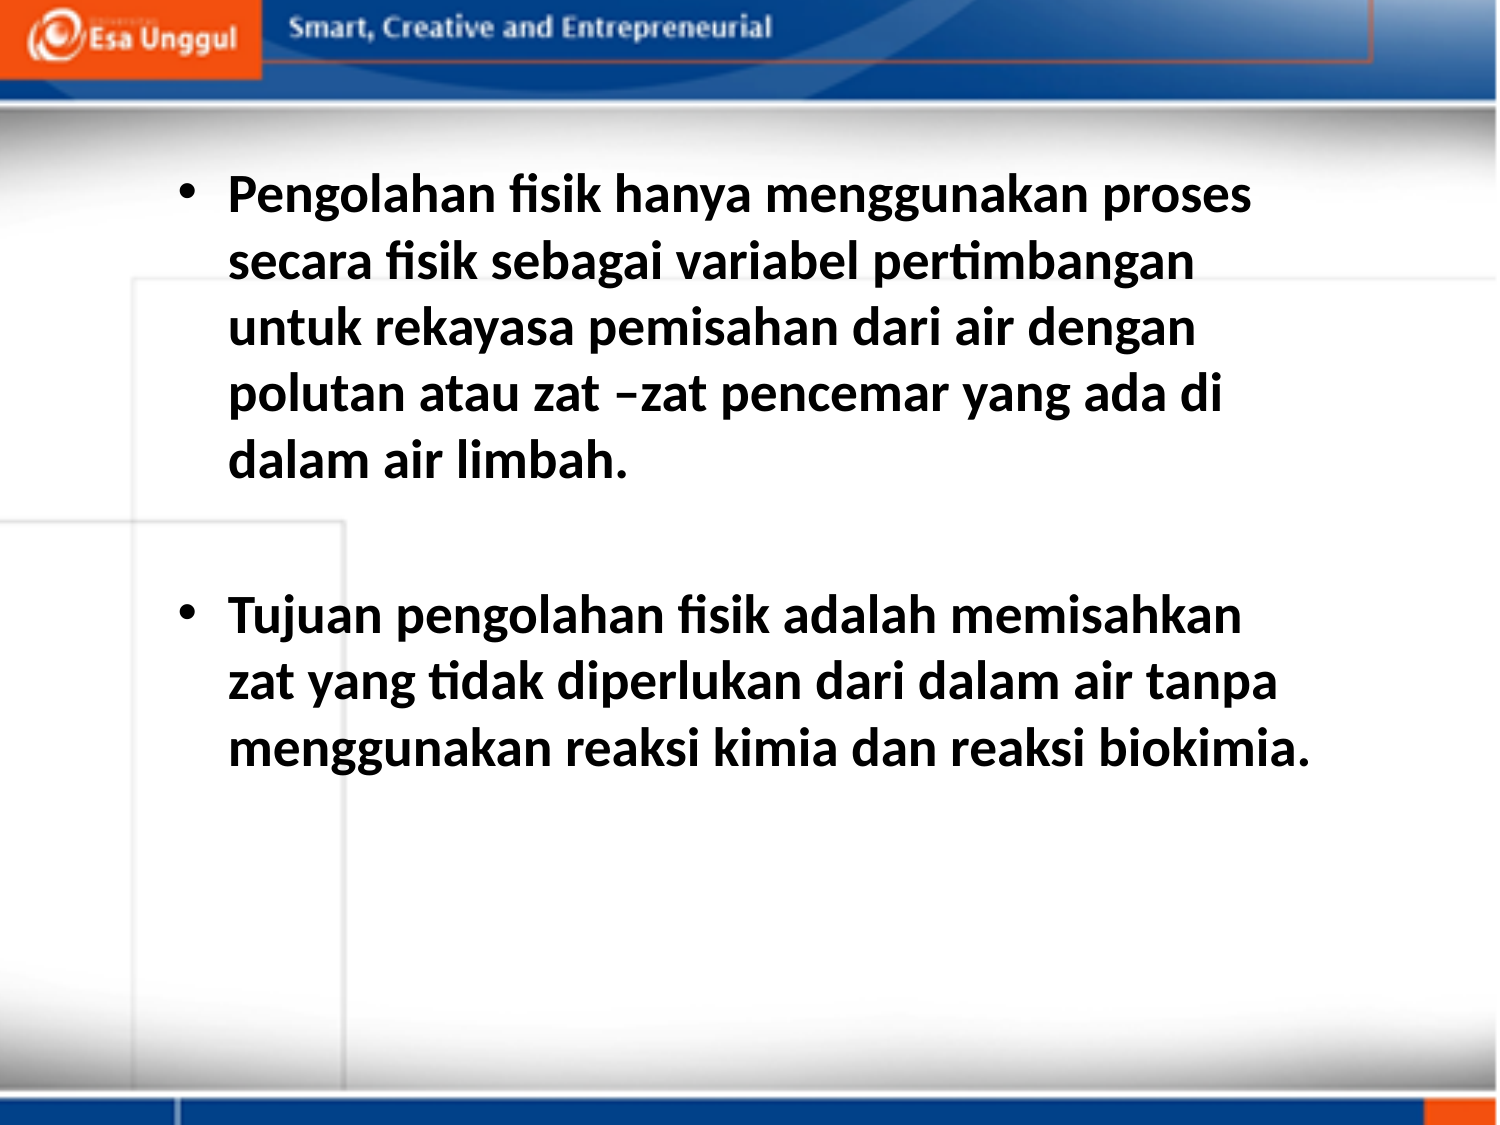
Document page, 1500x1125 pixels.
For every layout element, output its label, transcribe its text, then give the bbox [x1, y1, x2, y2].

picture [0, 0, 1500, 1125]
list Pengolahan fisik hanya menggunakan proses secara fisik sebagai variabel pertimbangan untuk rekayasa pemisahan dari air dengan polutan atau zat –zat pencemar yang ada di dalam air limbah. Tujuan pengolahan fisik adalah memisahkan zat yang tidak diperlukan dari dalam air tanpa menggunakan reaksi kimia dan reaksi biokimia. [162, 149, 1332, 815]
